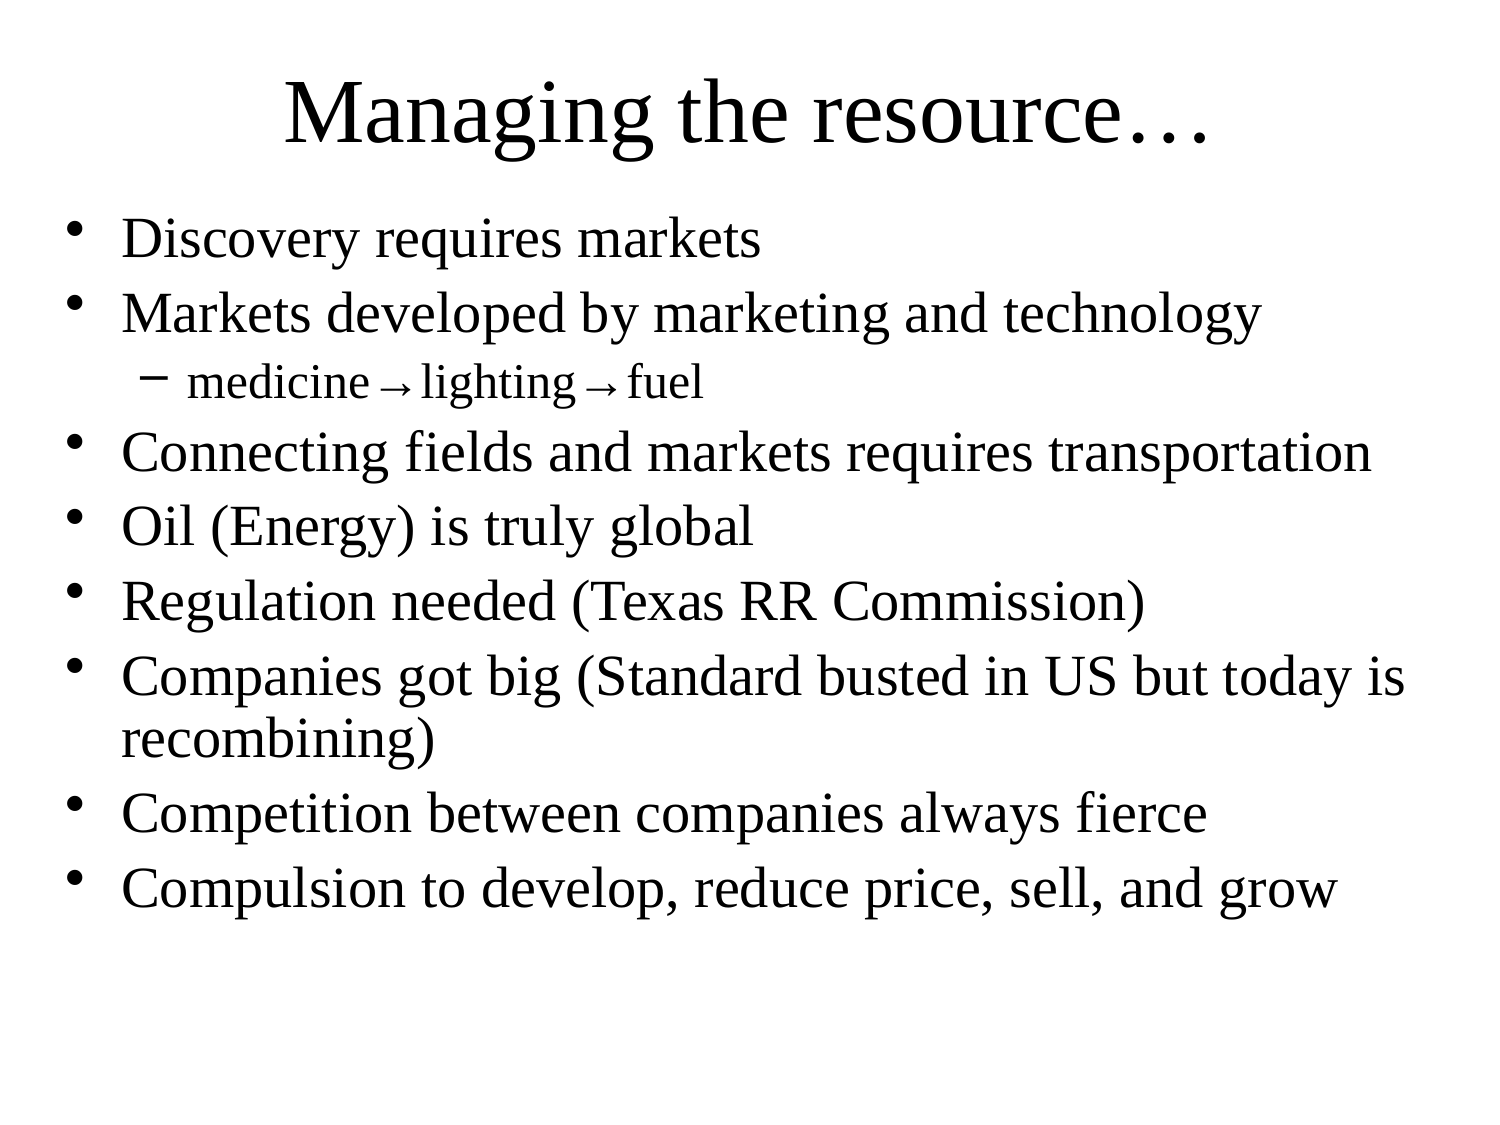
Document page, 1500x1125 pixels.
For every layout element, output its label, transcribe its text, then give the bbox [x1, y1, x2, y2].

title Managing the resource… [112, 37, 1388, 176]
list Discovery requires markets Markets developed by marketing and technology medicine→lighting→fuel Connecting fields and markets requires transportation Oil (Energy) is truly global Regulation needed (Texas RR Commission) Companies got big (Standard busted in US but today is recombining) Competition between companies always fierce Compulsion to develop, reduce price, sell, and grow [49, 199, 1476, 1001]
